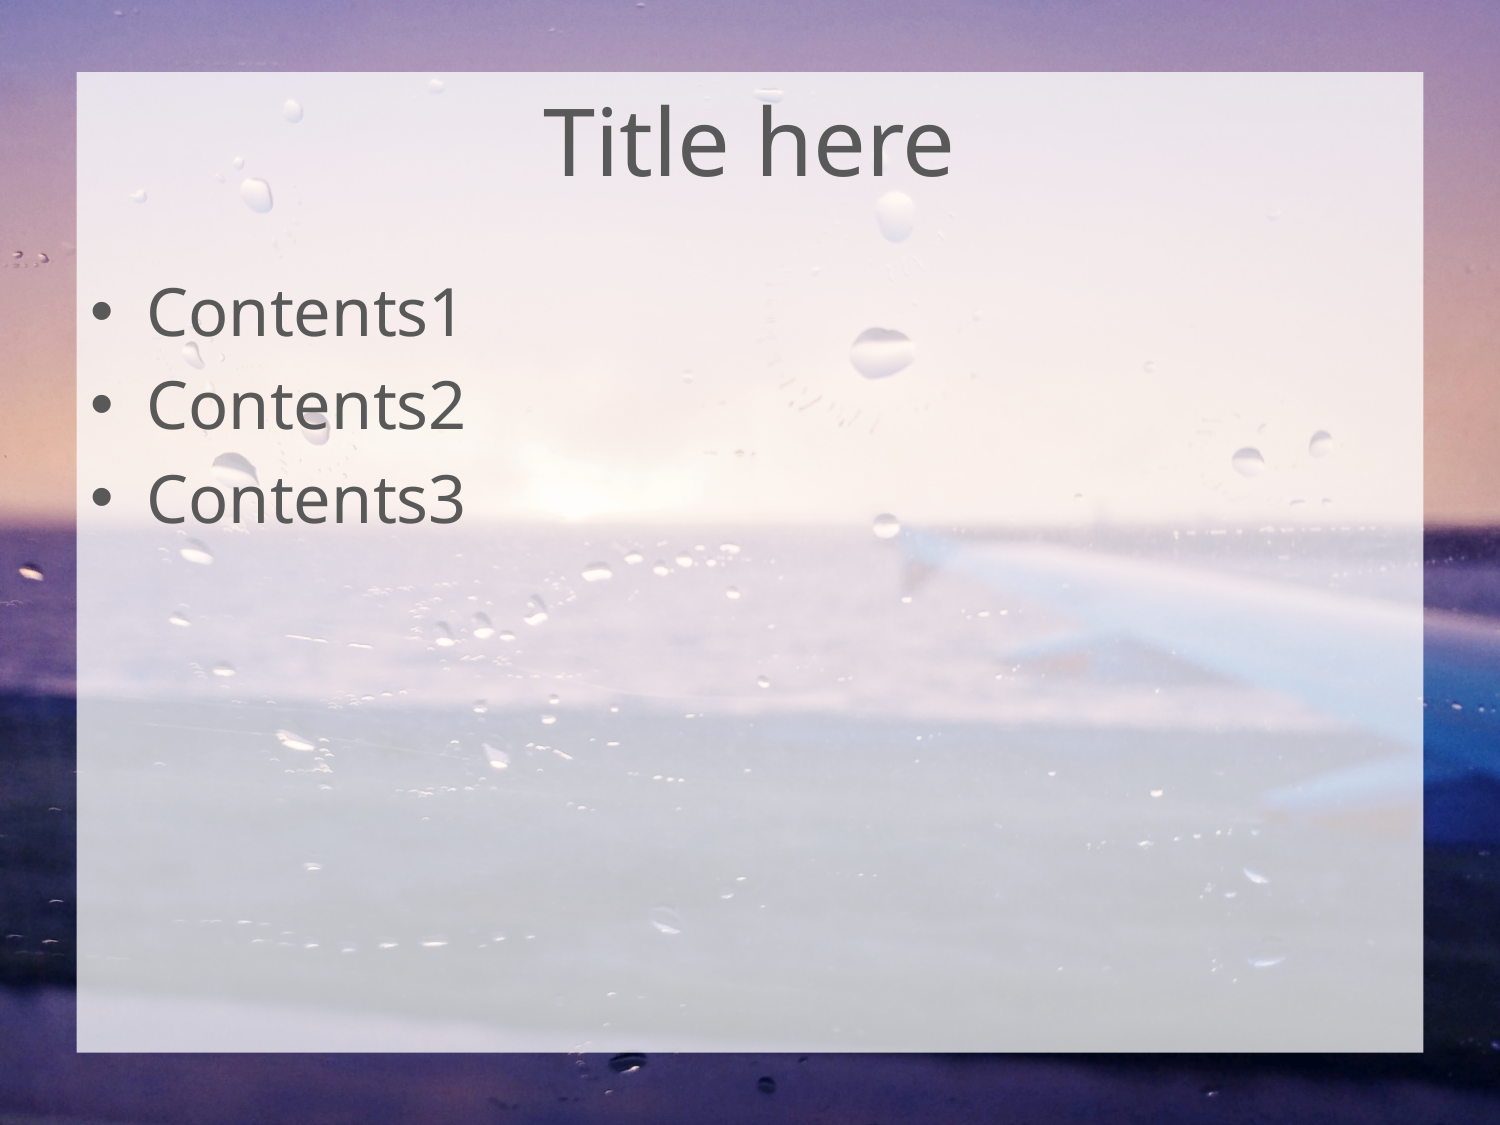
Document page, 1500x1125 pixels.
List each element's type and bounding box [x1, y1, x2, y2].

text_box [0, 0, 1500, 1125]
